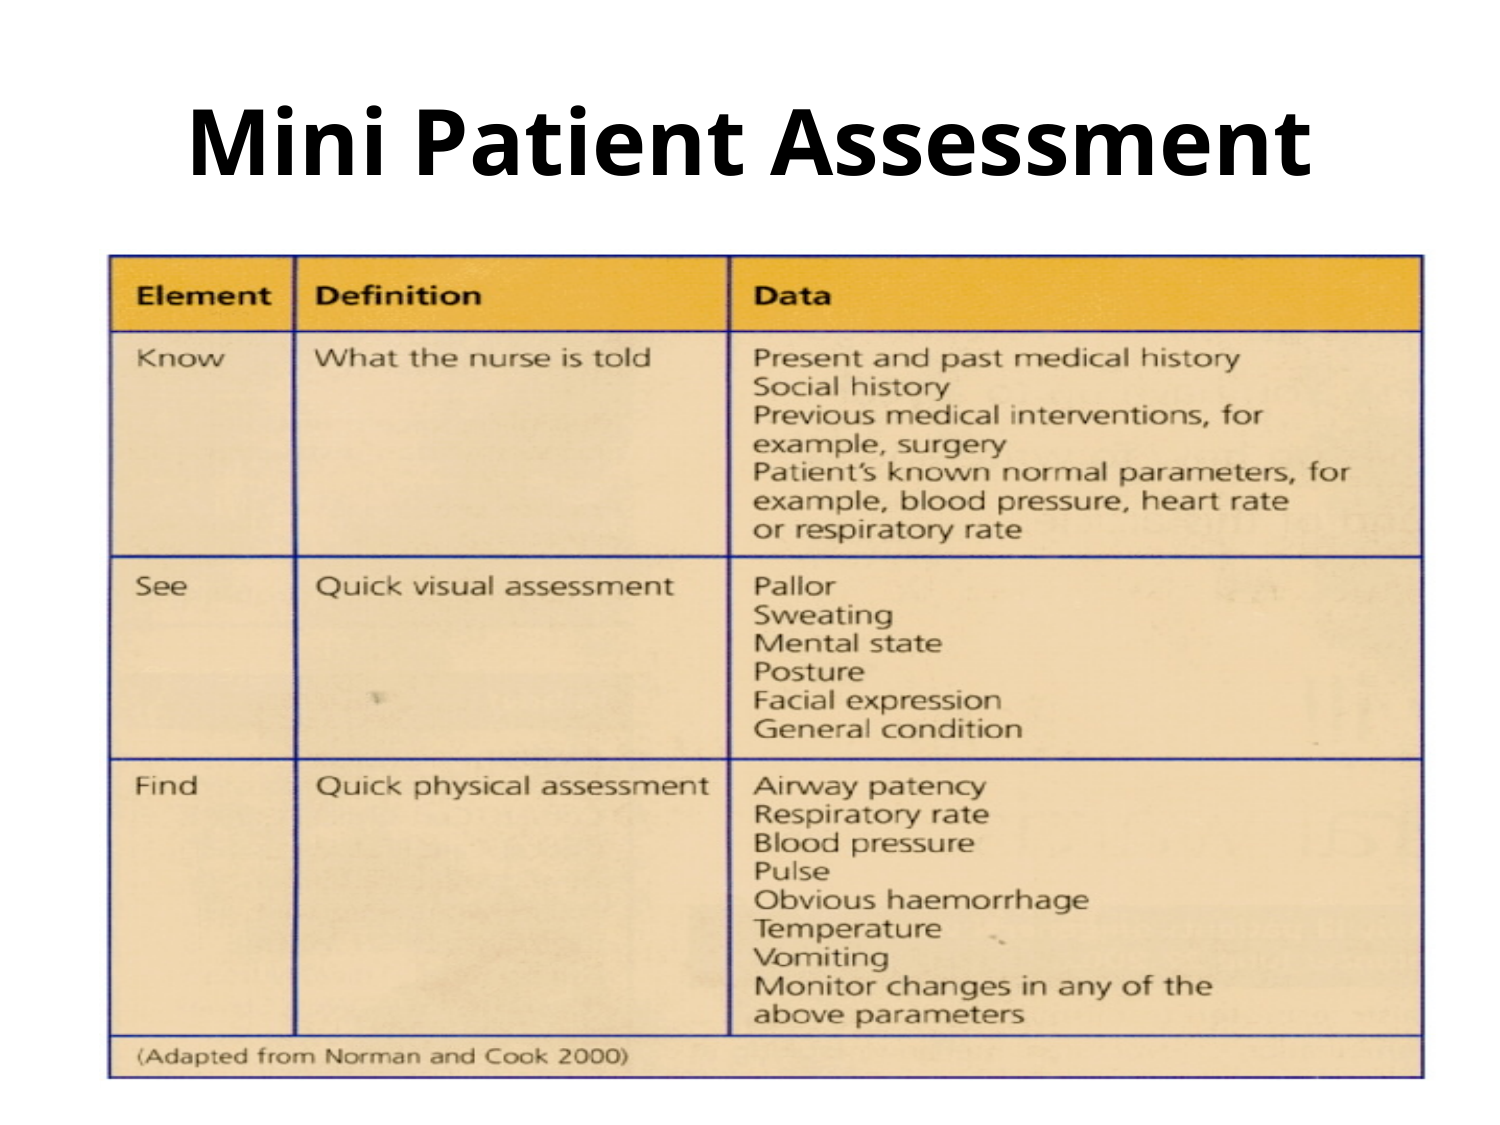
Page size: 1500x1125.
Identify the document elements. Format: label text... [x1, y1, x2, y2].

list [99, 249, 1438, 1088]
title Mini Patient Assessment [75, 45, 1425, 233]
